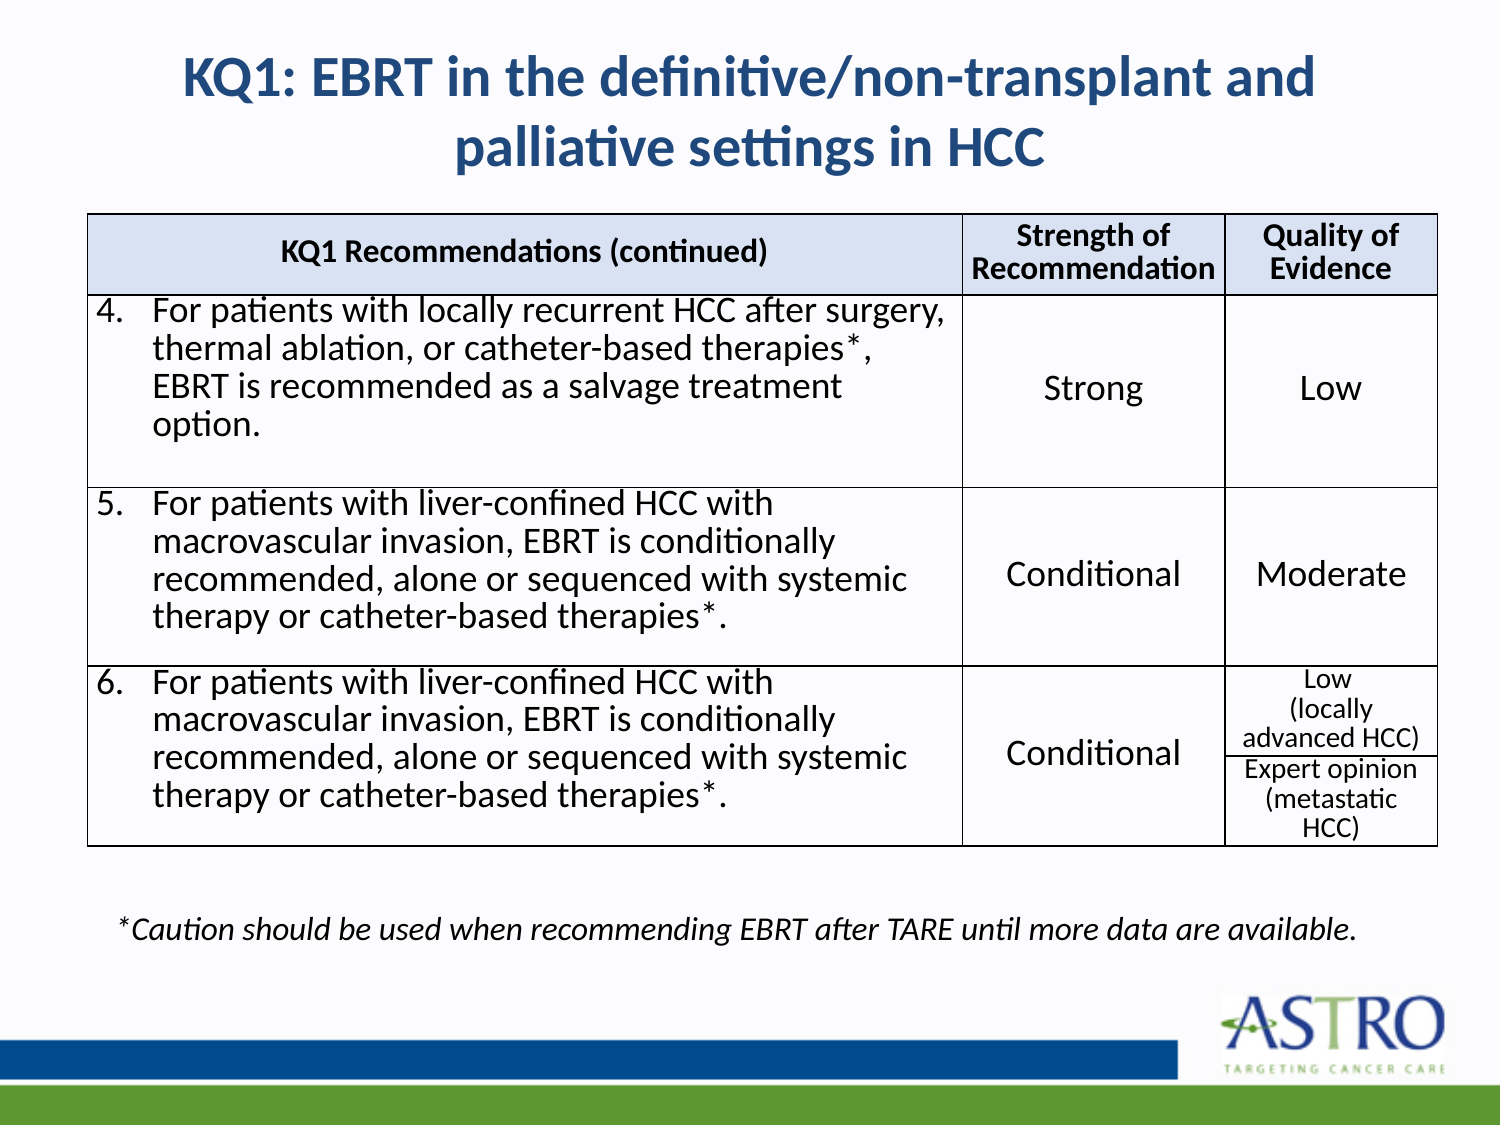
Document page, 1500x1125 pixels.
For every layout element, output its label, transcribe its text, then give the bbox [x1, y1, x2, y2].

table_cell Strong [963, 296, 1224, 487]
table_cell Low [1226, 296, 1437, 487]
table_header KQ1 Recommendations (continued) [88, 215, 962, 294]
table_cell Conditional [963, 667, 1224, 845]
table_cell Expert opinion (metastatic HCC) [1226, 757, 1437, 845]
table_cell Moderate [1226, 488, 1437, 665]
table_cell Conditional [963, 488, 1224, 665]
text_box *Caution should be used when recommending EBRT after TARE until more data are available. [99, 899, 1400, 1000]
table_cell For patients with locally recurrent HCC after surgery, thermal ablation, or catheter-based therapies*, EBRT is recommended as a salvage treatment option. [88, 296, 962, 487]
table_cell Low (locally advanced HCC) [1226, 667, 1437, 755]
table_header Quality of Evidence [1226, 215, 1437, 294]
picture [0, 0, 1500, 1125]
table_header Strength of Recommendation [963, 215, 1224, 294]
table_cell For patients with liver-confined HCC with macrovascular invasion, EBRT is conditionally recommended, alone or sequenced with systemic therapy or catheter-based therapies*. [88, 667, 962, 845]
title KQ1: EBRT in the definitive/non-transplant and palliative settings in HCC [75, 30, 1425, 218]
table_cell For patients with liver-confined HCC with macrovascular invasion, EBRT is conditionally recommended, alone or sequenced with systemic therapy or catheter-based therapies*. [88, 488, 962, 665]
